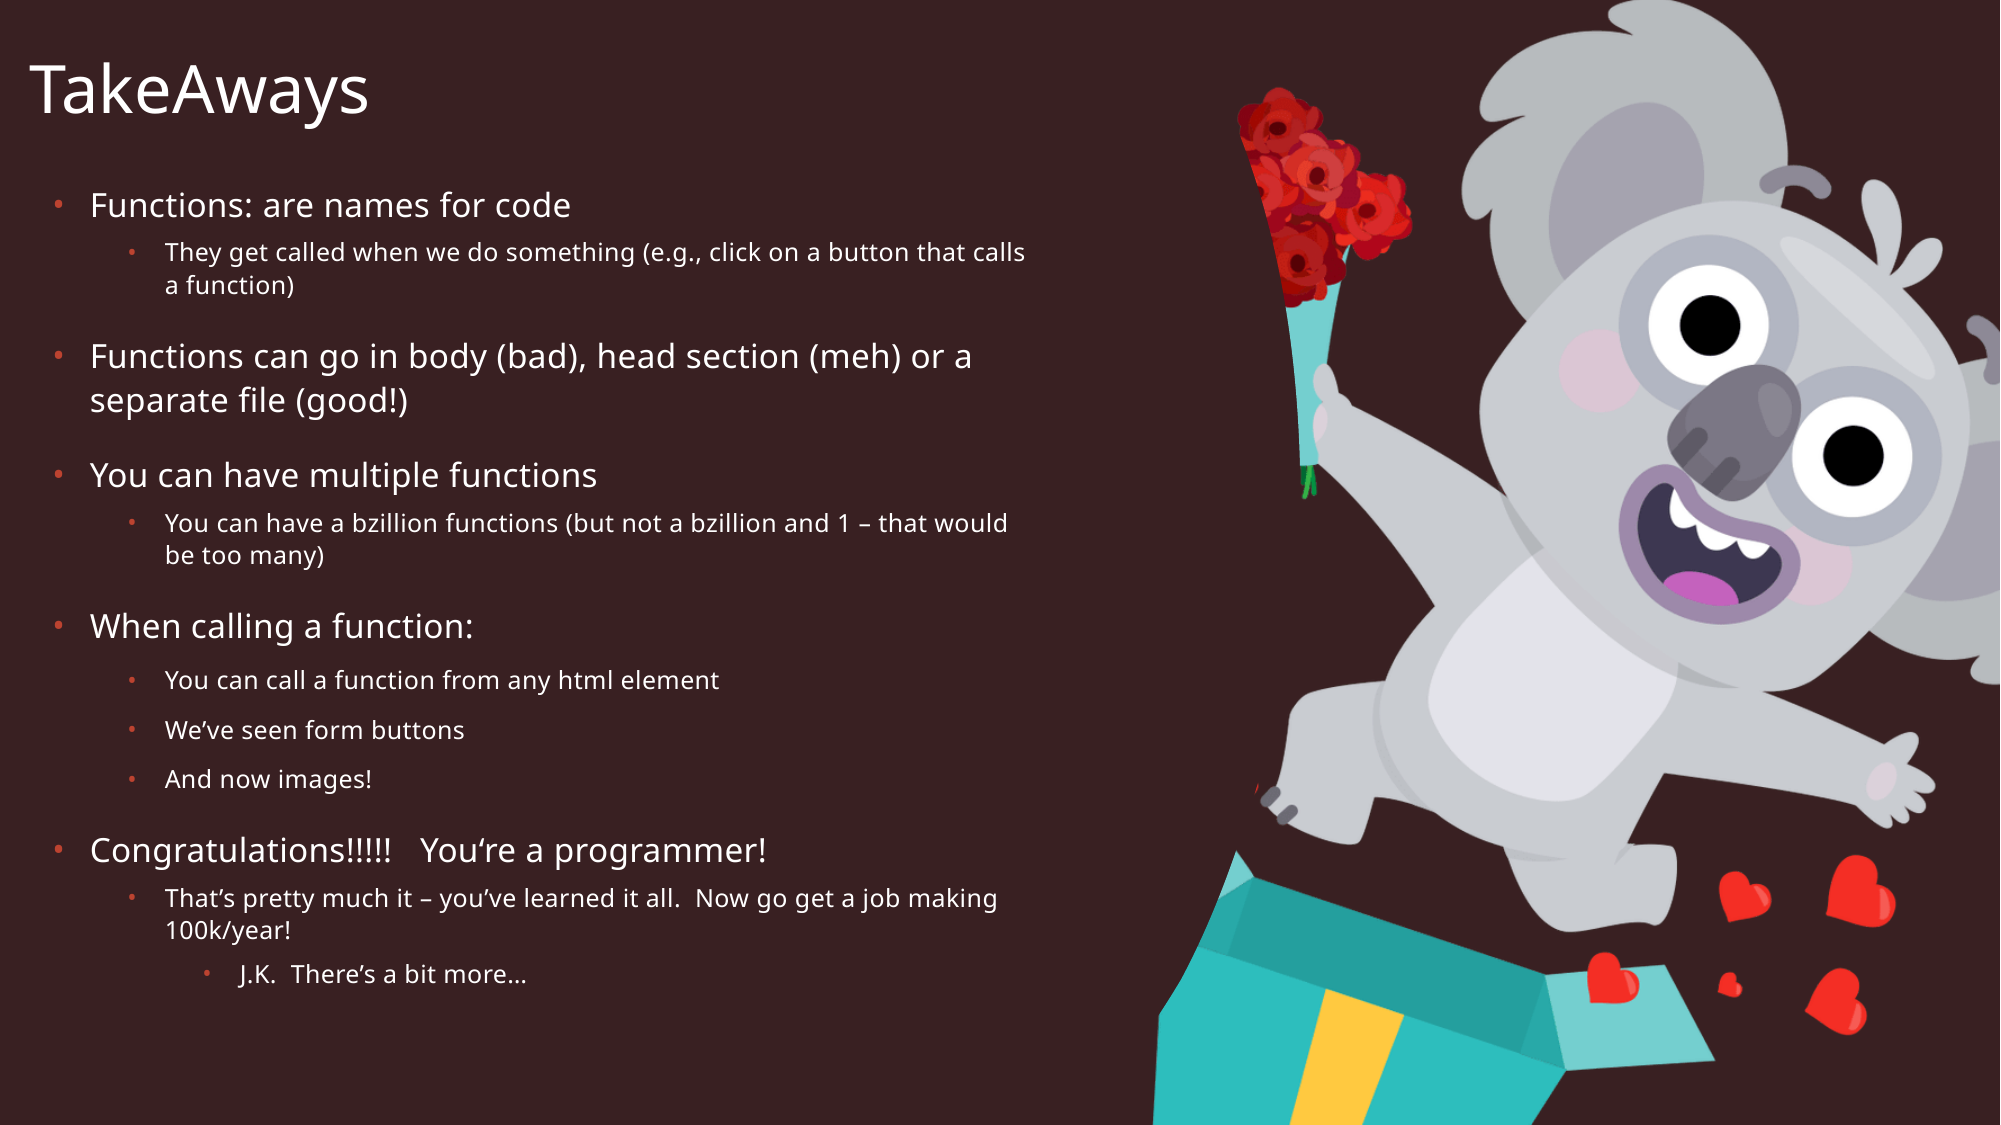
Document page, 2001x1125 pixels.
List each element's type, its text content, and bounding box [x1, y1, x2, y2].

text_box [0, 0, 1070, 1125]
list Functions: are names for code They get called when we do something (e.g., click on a button that calls a function) Functions can go in body (bad), head section (meh) or a separate file (good!) You can have multiple functions You can have a bzillion functions (but not a bzillion and 1 – that would be too many) When calling a function: You can call a function from any html element We’ve seen form buttons And now images! Congratulations!!!!! You‘re a programmer! That’s pretty much it – you’ve learned it all. Now go get a job making 100k/year! J.K. There’s a bit more… [52, 179, 1047, 1056]
title TakeAways [29, 0, 849, 209]
picture [1070, 0, 2000, 1125]
